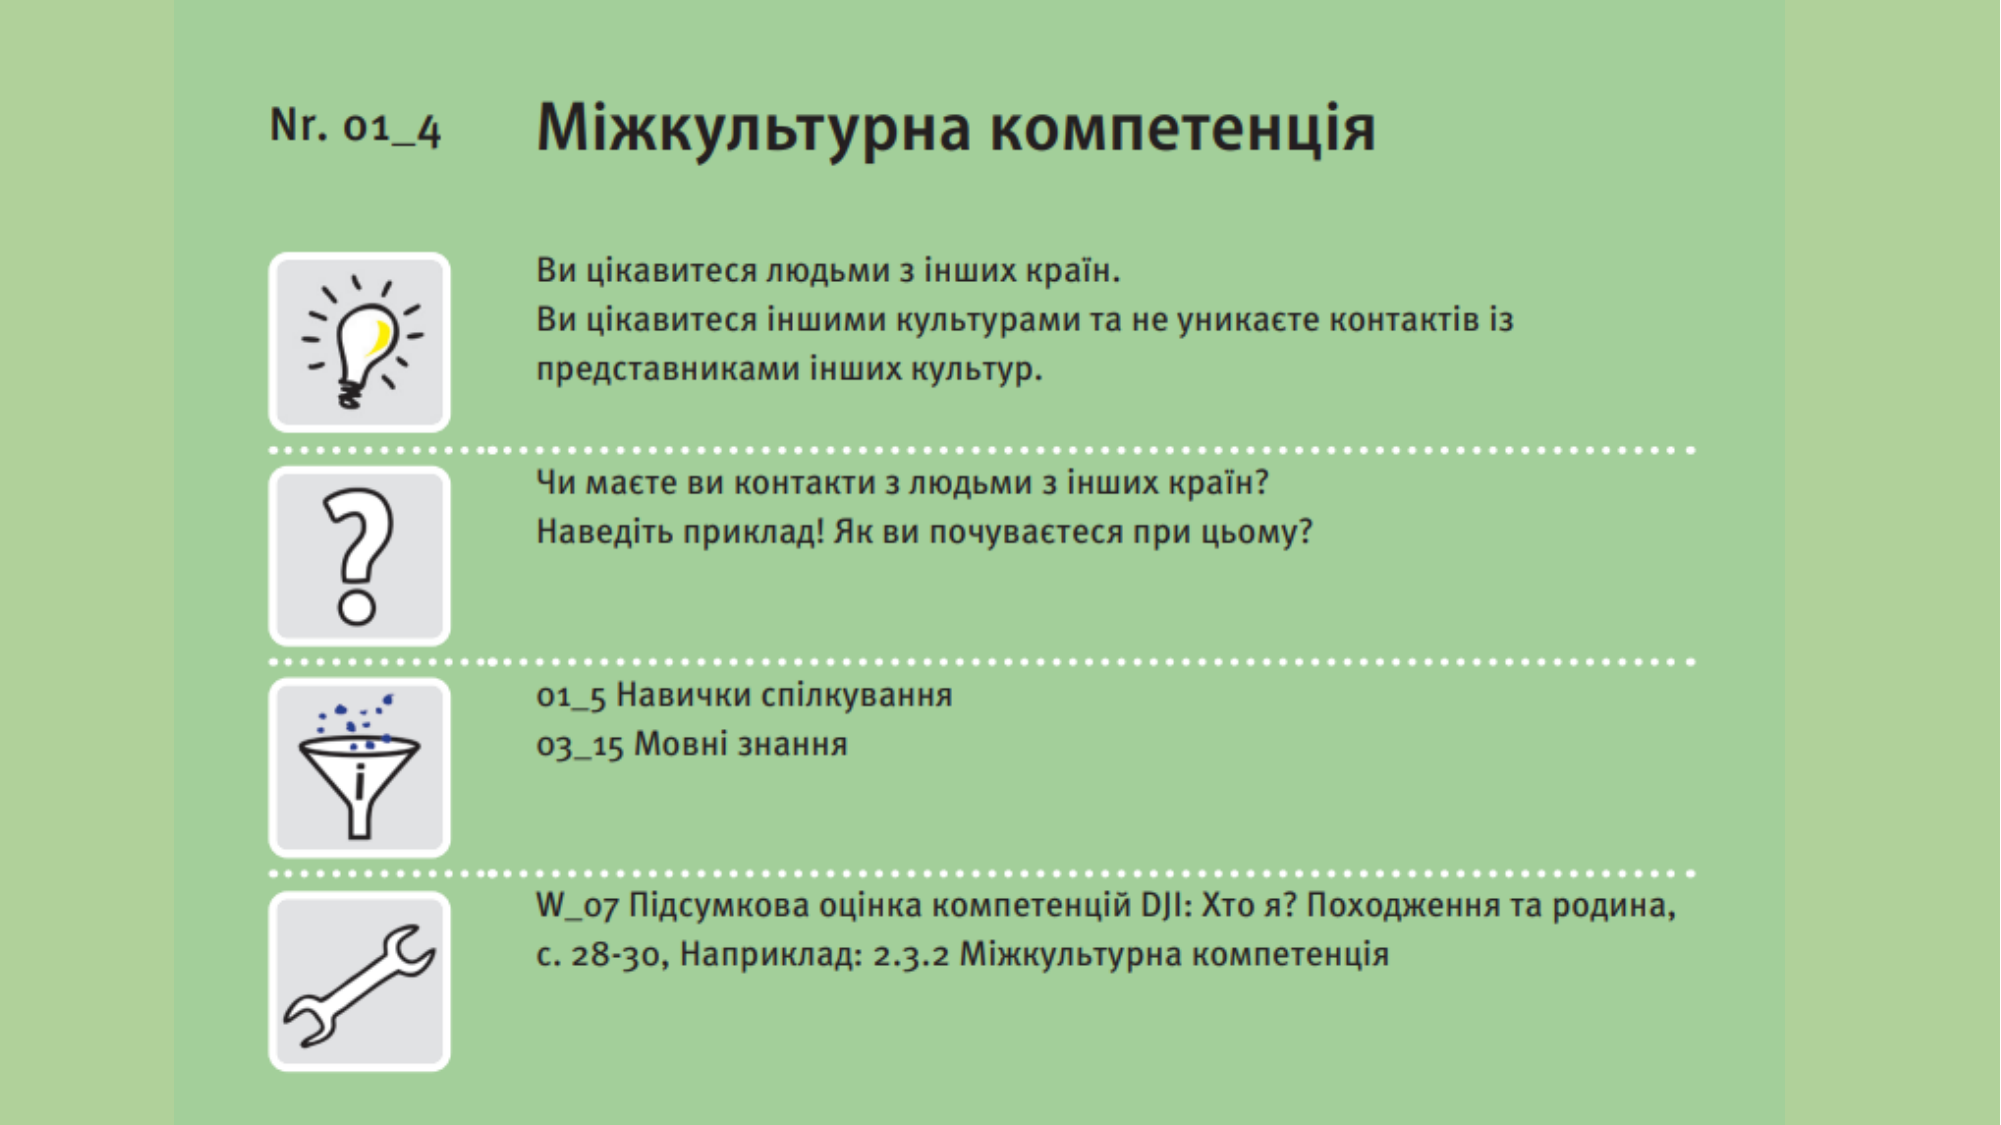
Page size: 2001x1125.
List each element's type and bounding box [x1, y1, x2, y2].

picture [174, 0, 1785, 1125]
